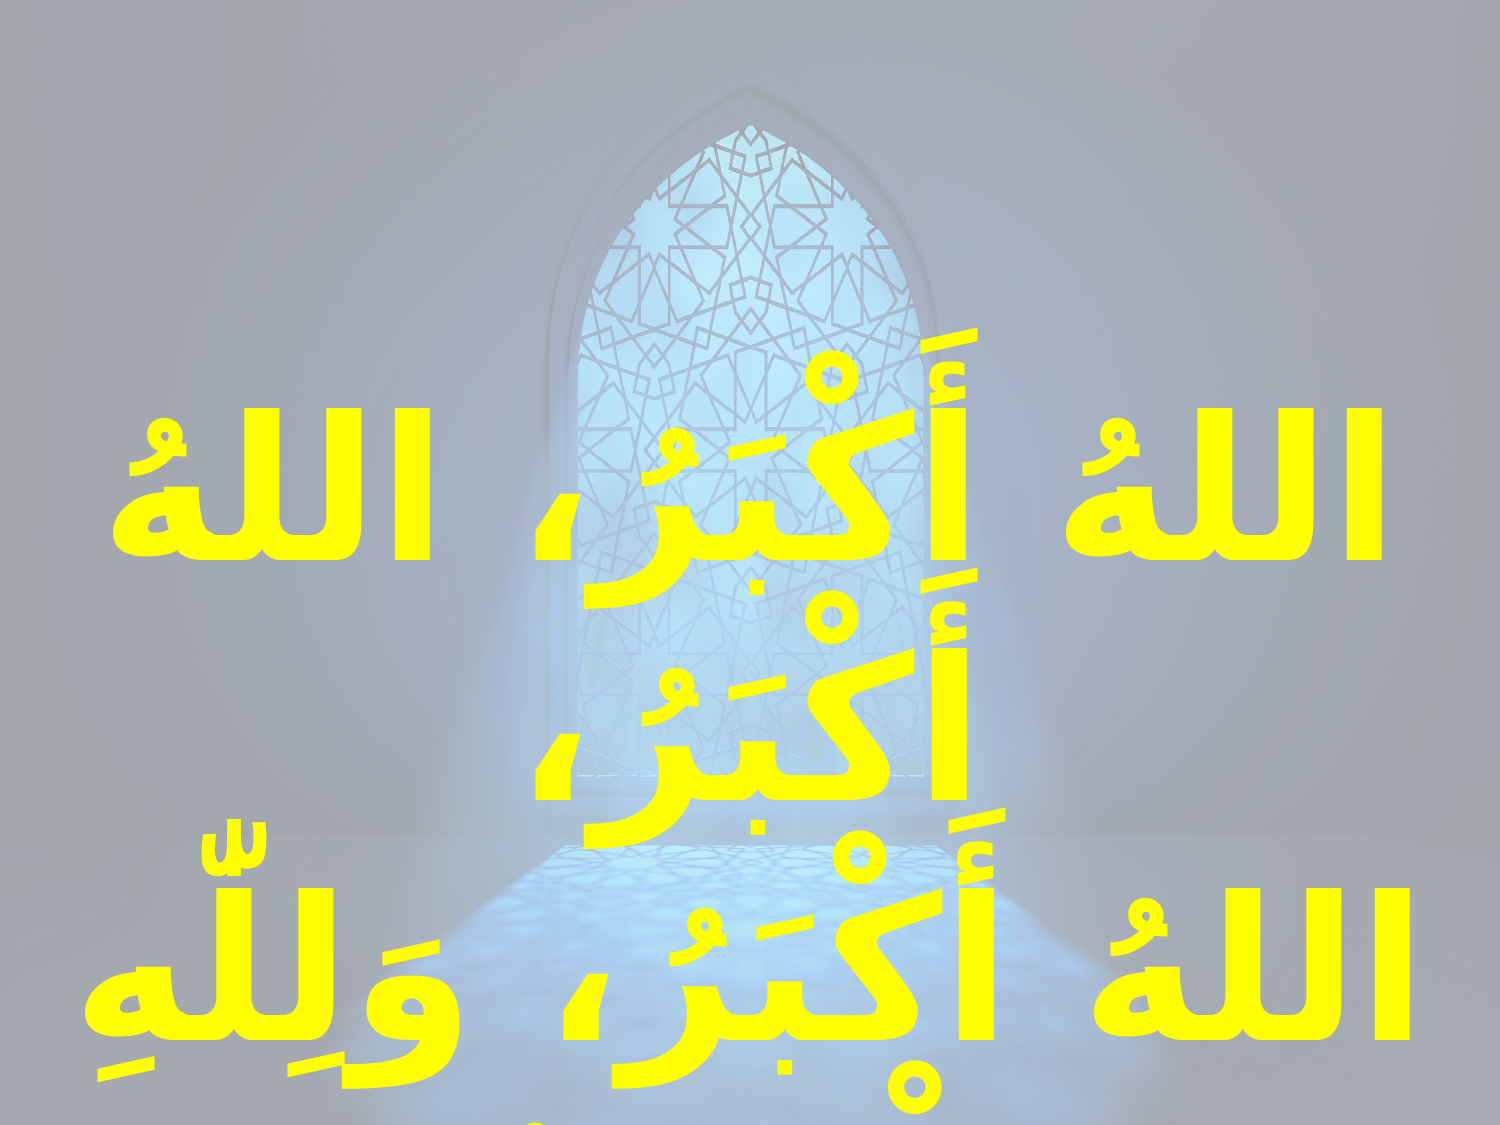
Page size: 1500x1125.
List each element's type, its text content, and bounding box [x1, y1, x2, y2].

text_box اللهُ أَكْبَرُ، اللهُ أَكْبَرُ، اللهُ أَكْبَرُ، وَلِلّٰهِ الْحَمْدُ [0, 352, 1500, 1125]
